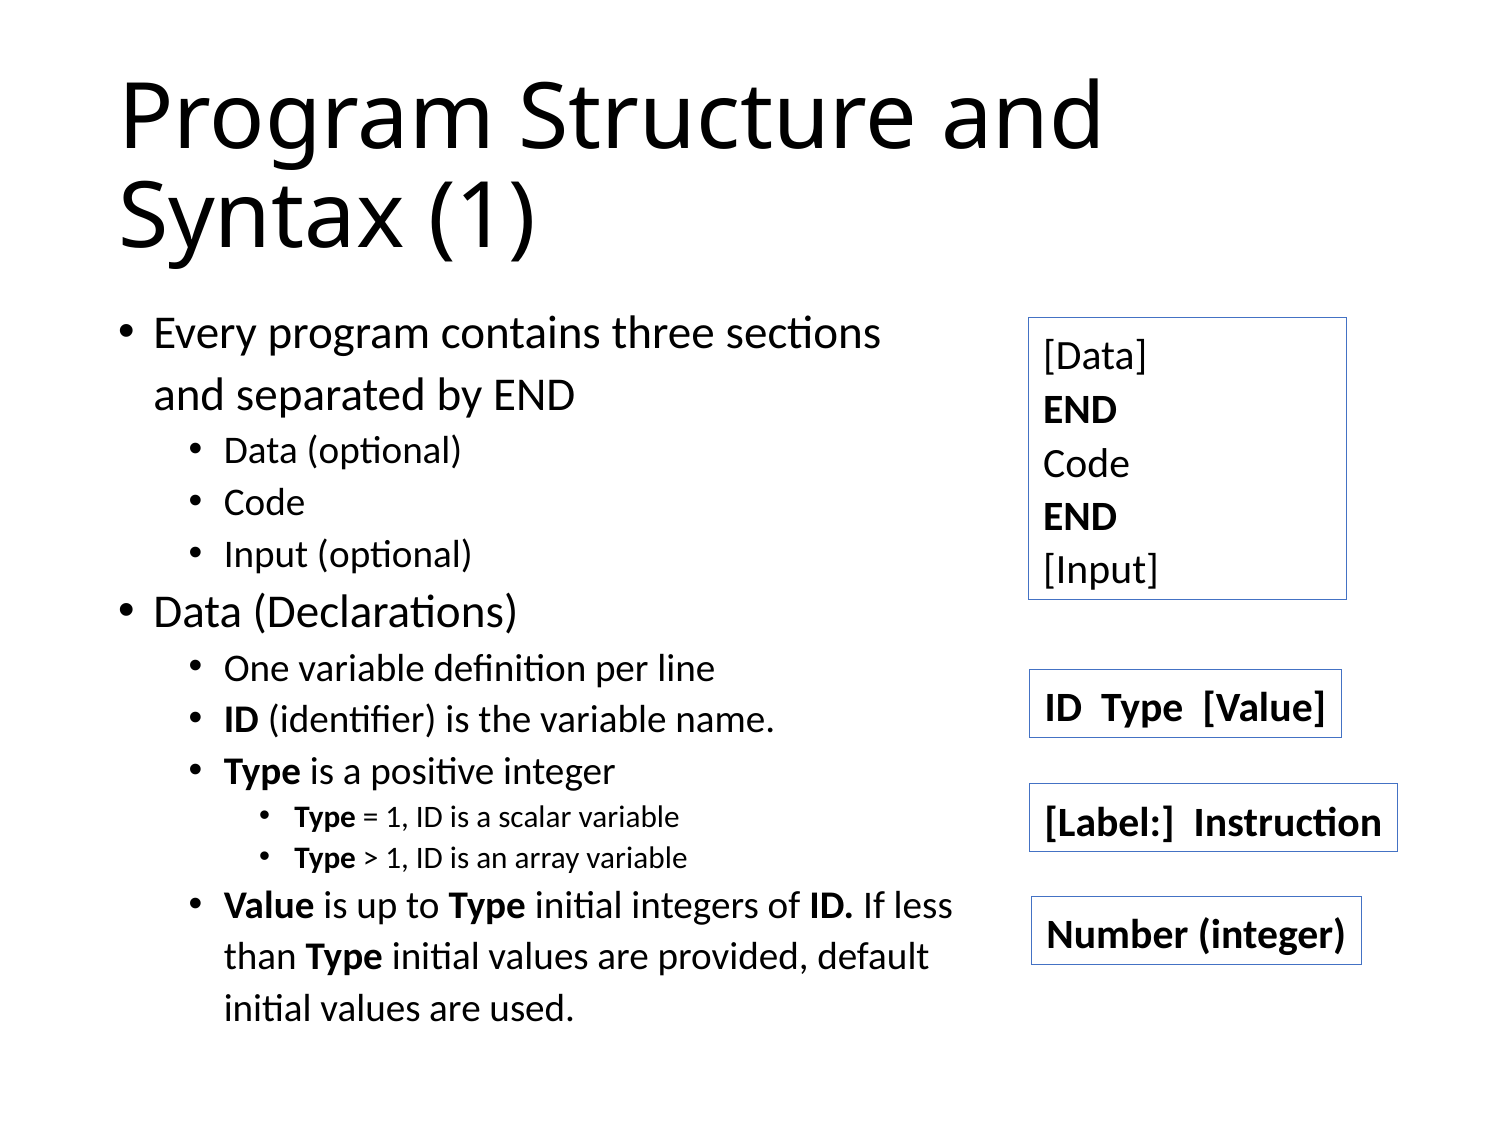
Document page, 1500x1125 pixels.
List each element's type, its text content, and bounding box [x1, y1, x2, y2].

text_box [Label:] Instruction [1029, 783, 1398, 852]
text_box [Data] END Code END [Input] [1028, 317, 1347, 600]
list Every program contains three sections and separated by END Data (optional) Code Input (optional) Data (Declarations) One variable definition per line ID (identifier) is the variable name. Type is a positive integer Type = 1, ID is a scalar variable Type > 1, ID is an array variable Value is up to Type initial integers of ID. If less than Type initial values are provided, default initial values are used. [103, 288, 978, 1041]
text_box Number (integer) [1031, 896, 1362, 965]
title Program Structure and Syntax (1) [103, 59, 1397, 278]
text_box ID Type [Value] [1029, 669, 1342, 738]
